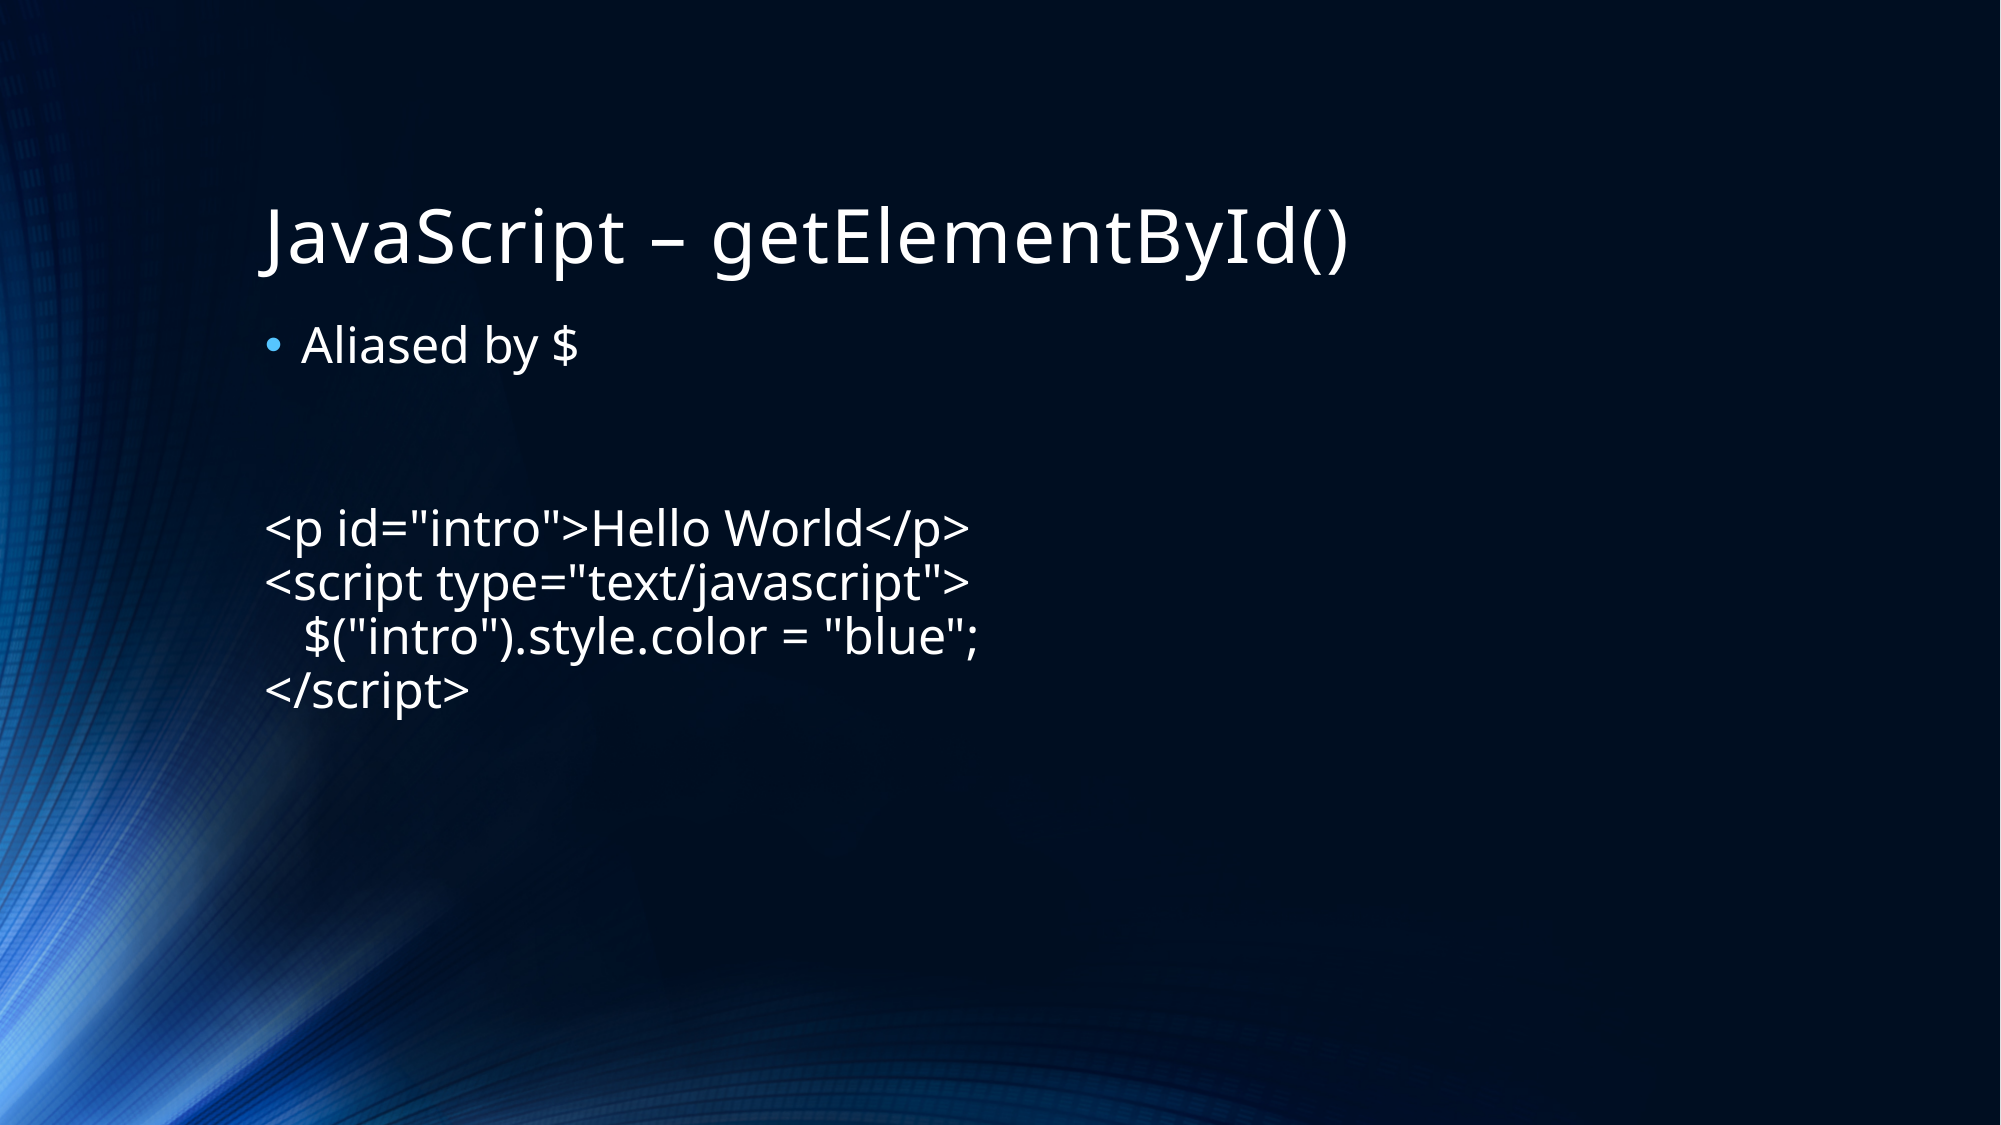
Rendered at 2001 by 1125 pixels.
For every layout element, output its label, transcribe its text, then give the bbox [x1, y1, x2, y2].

list Aliased by $ <p id="intro">Hello World</p> <script type="text/javascript"> $("intro").style.color = "blue"; </script> [249, 312, 1749, 988]
title JavaScript – getElementById() [249, 62, 1751, 288]
picture [0, 0, 2001, 1125]
